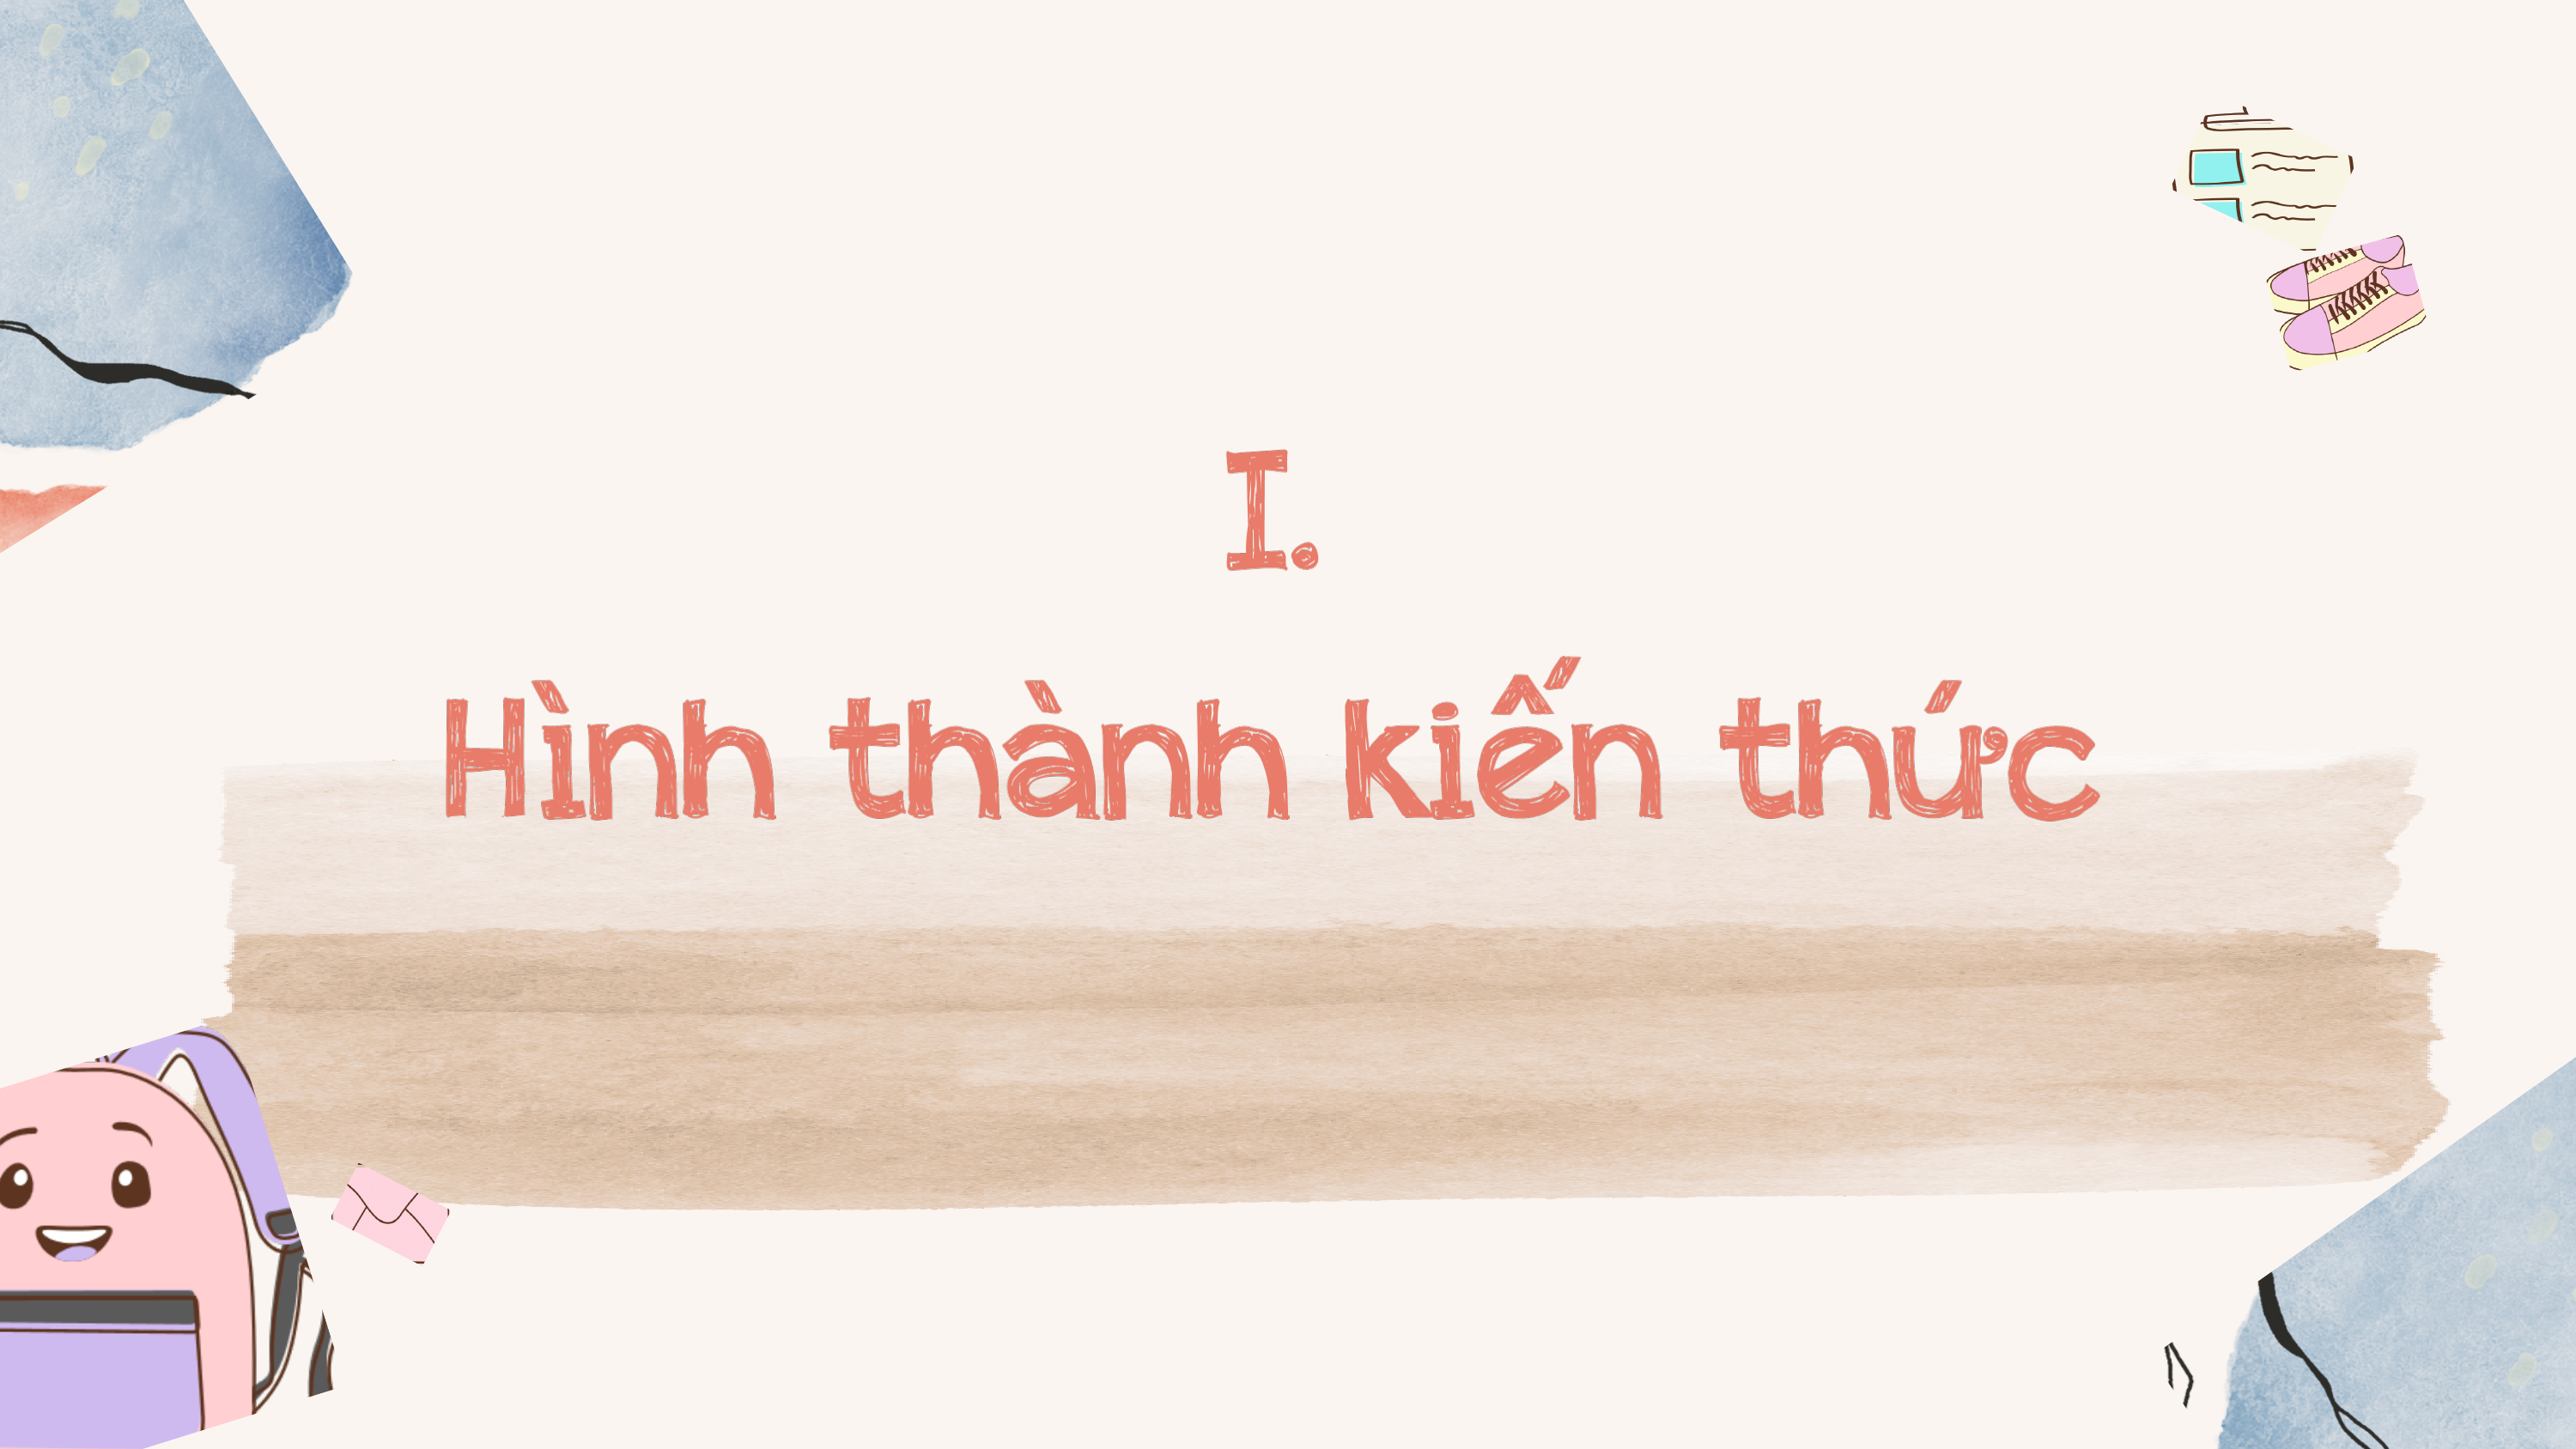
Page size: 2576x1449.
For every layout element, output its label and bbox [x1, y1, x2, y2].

text_box [2150, 1057, 2576, 1449]
text_box [2170, 93, 2358, 256]
text_box [2263, 233, 2422, 300]
text_box [0, 1016, 346, 1449]
picture [61, 302, 2489, 985]
text_box [0, 0, 369, 554]
text_box [330, 1162, 452, 1266]
text_box [178, 994, 2454, 1210]
